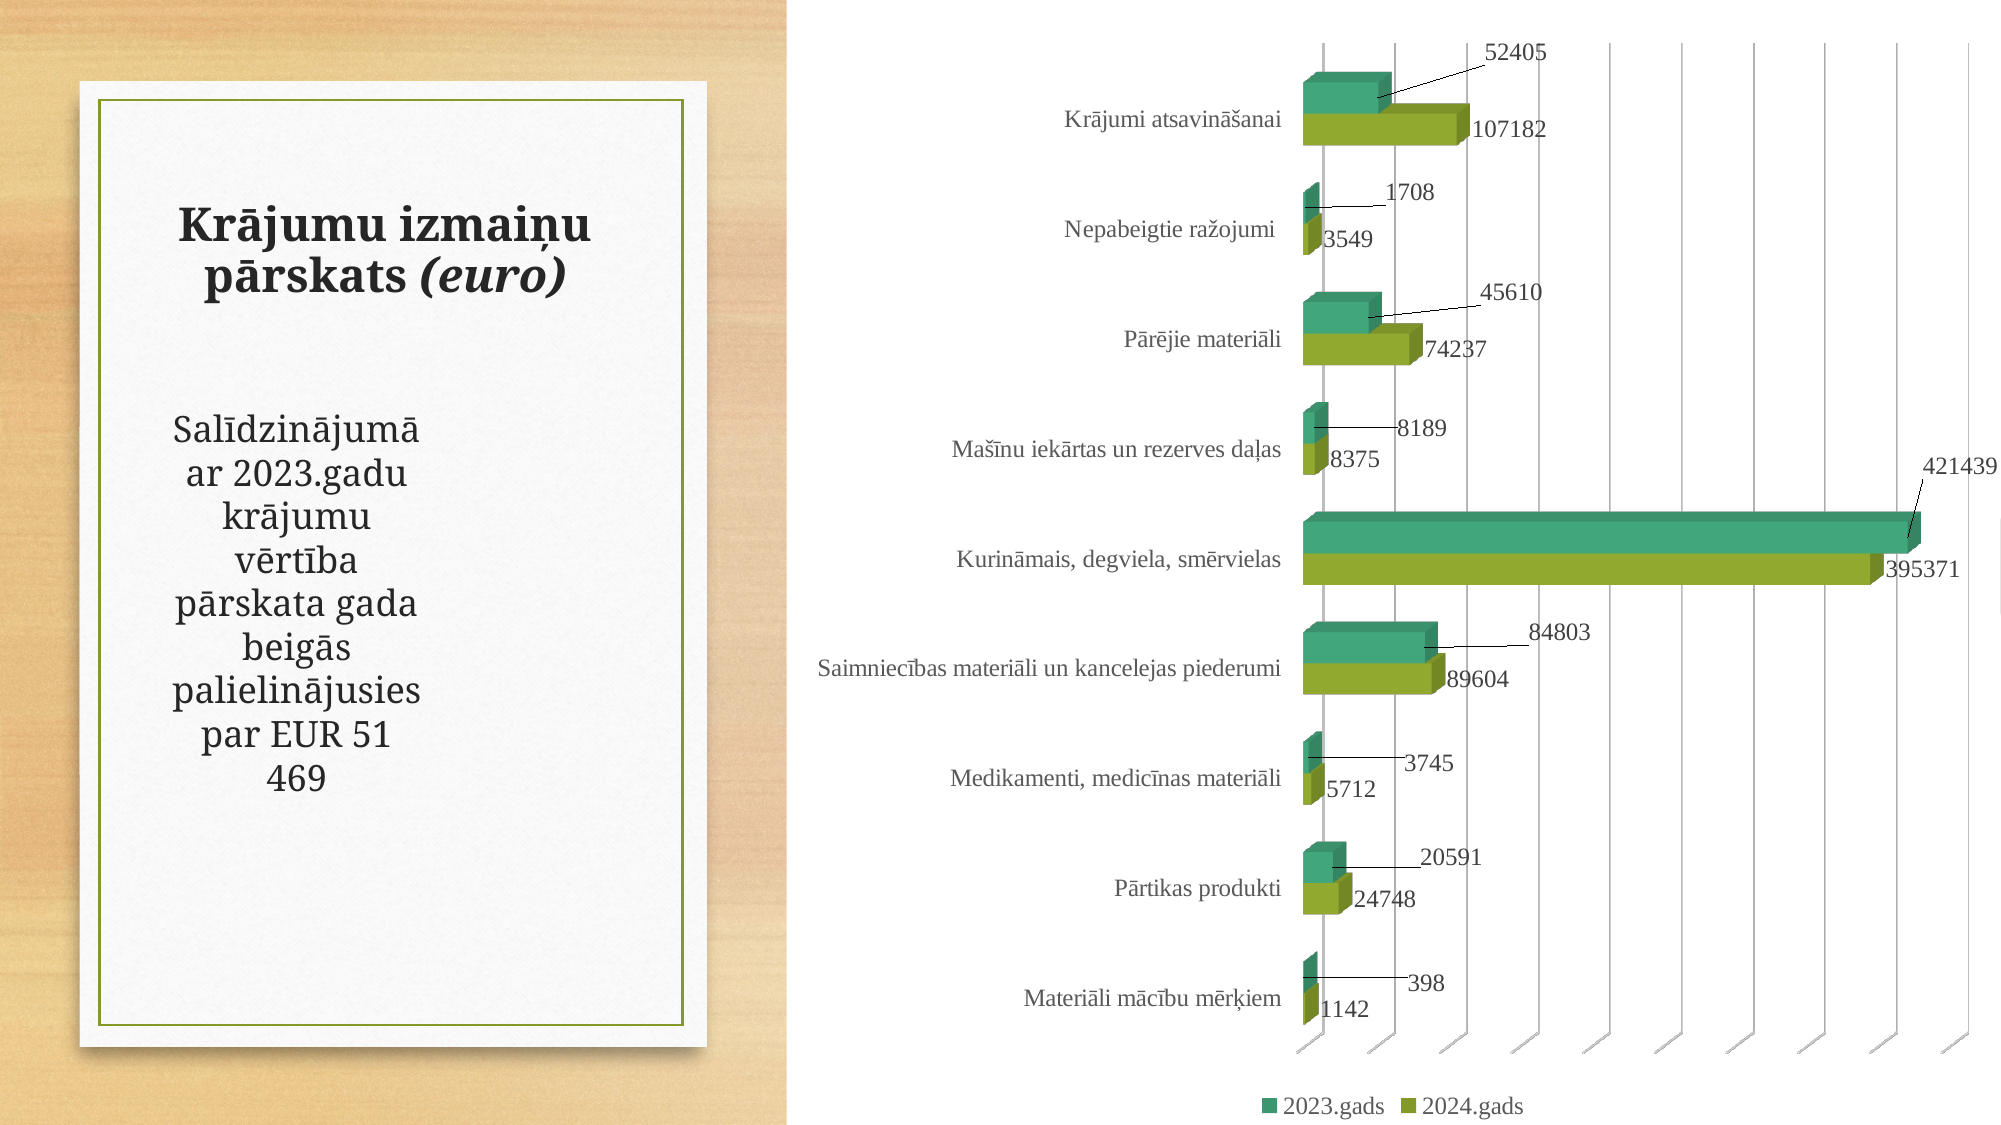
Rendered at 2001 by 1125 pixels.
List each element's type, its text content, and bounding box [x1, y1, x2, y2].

text_box [78, 80, 708, 1048]
text_box [0, 0, 785, 1125]
chart [786, 20, 2000, 1125]
text_box [99, 99, 683, 1026]
title Krājumu izmaiņu pārskats (euro) [152, 159, 618, 366]
text_box [785, 0, 2000, 1125]
text_box Salīdzinājumā ar 2023.gadu krājumu vērtība pārskata gada beigās palielinājusies par EUR 51 469 [152, 398, 442, 807]
